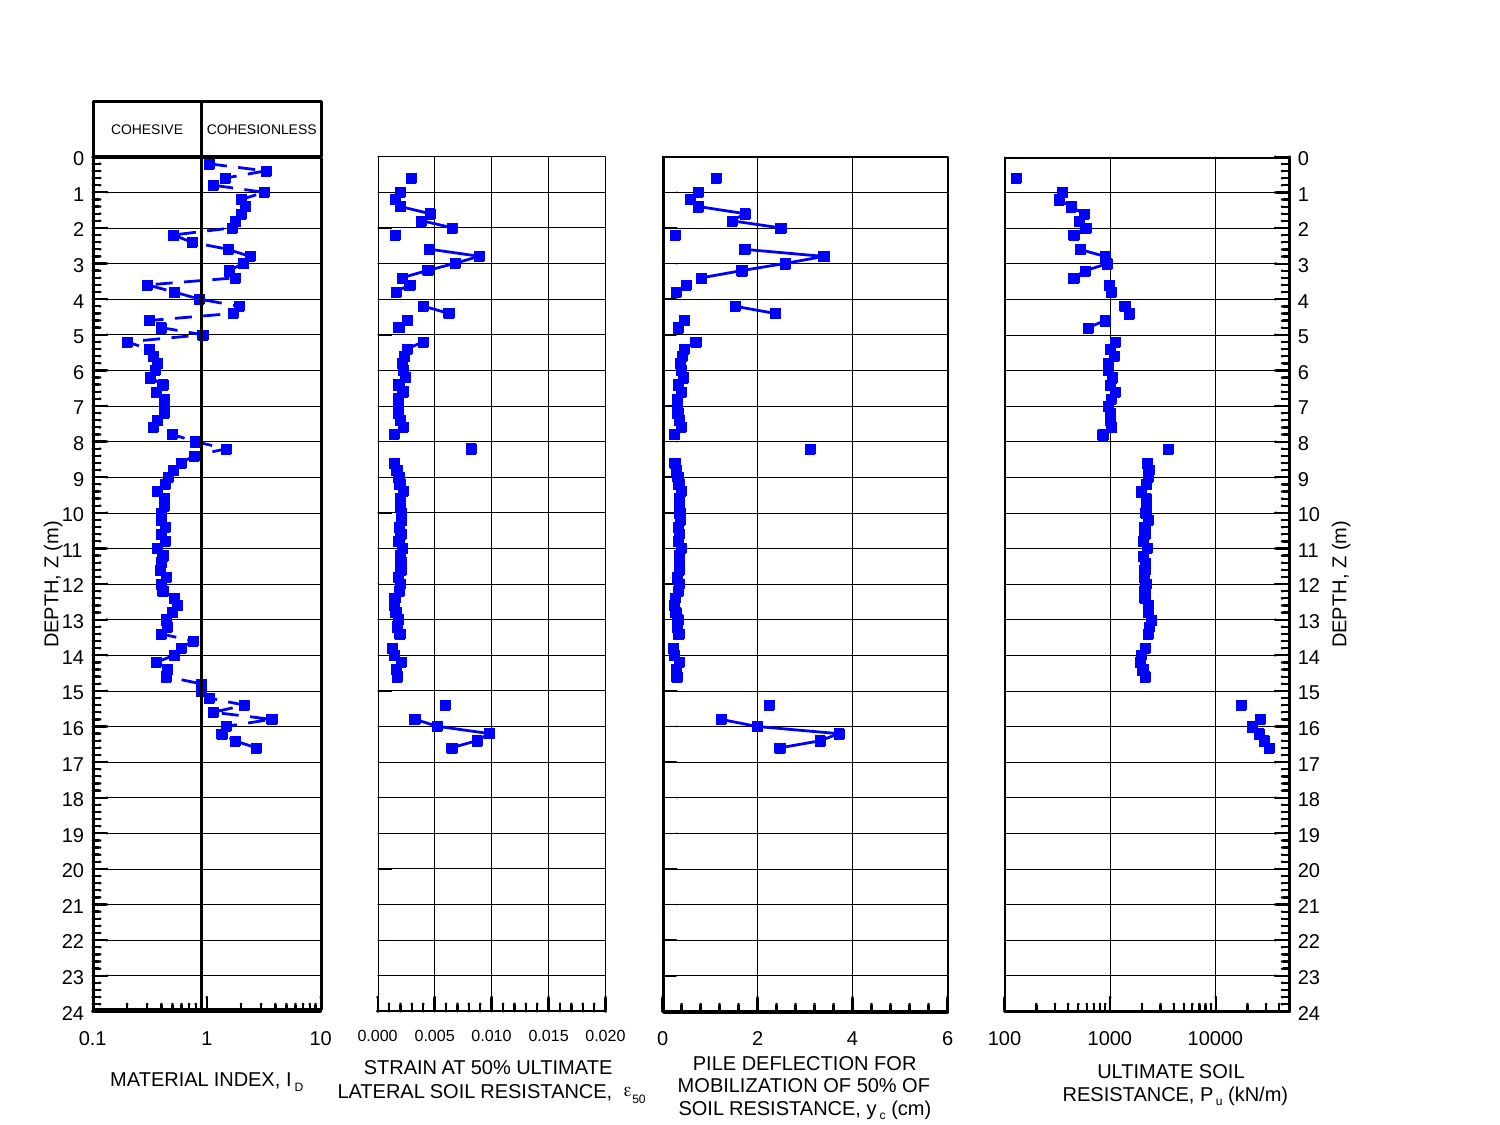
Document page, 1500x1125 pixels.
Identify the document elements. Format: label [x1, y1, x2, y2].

text_box [27, 0, 1473, 1125]
